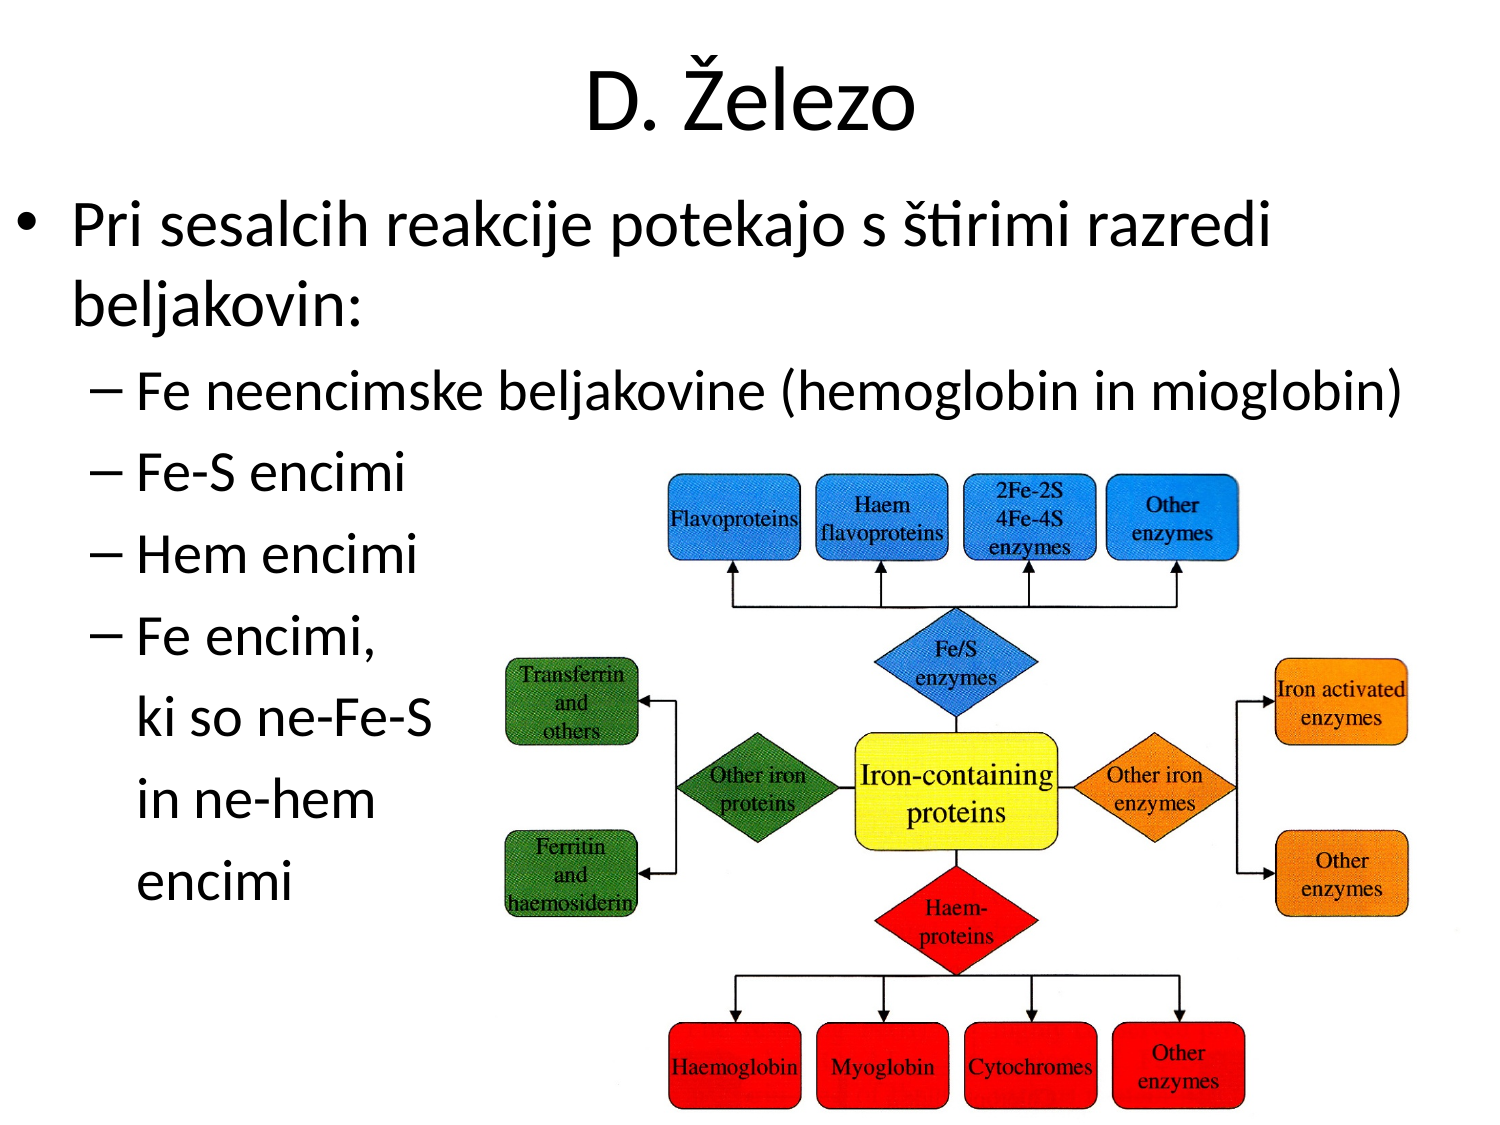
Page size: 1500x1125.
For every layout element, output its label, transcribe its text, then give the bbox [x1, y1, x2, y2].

title D. Železo [76, 0, 1427, 172]
list Pri sesalcih reakcije potekajo s štirimi razredi beljakovin: Fe neencimske beljakovine (hemoglobin in mioglobin) Fe-S encimi Hem encimi Fe encimi, ki so ne-Fe-S in ne-hem encimi [0, 172, 1500, 1125]
picture [412, 446, 1500, 1125]
